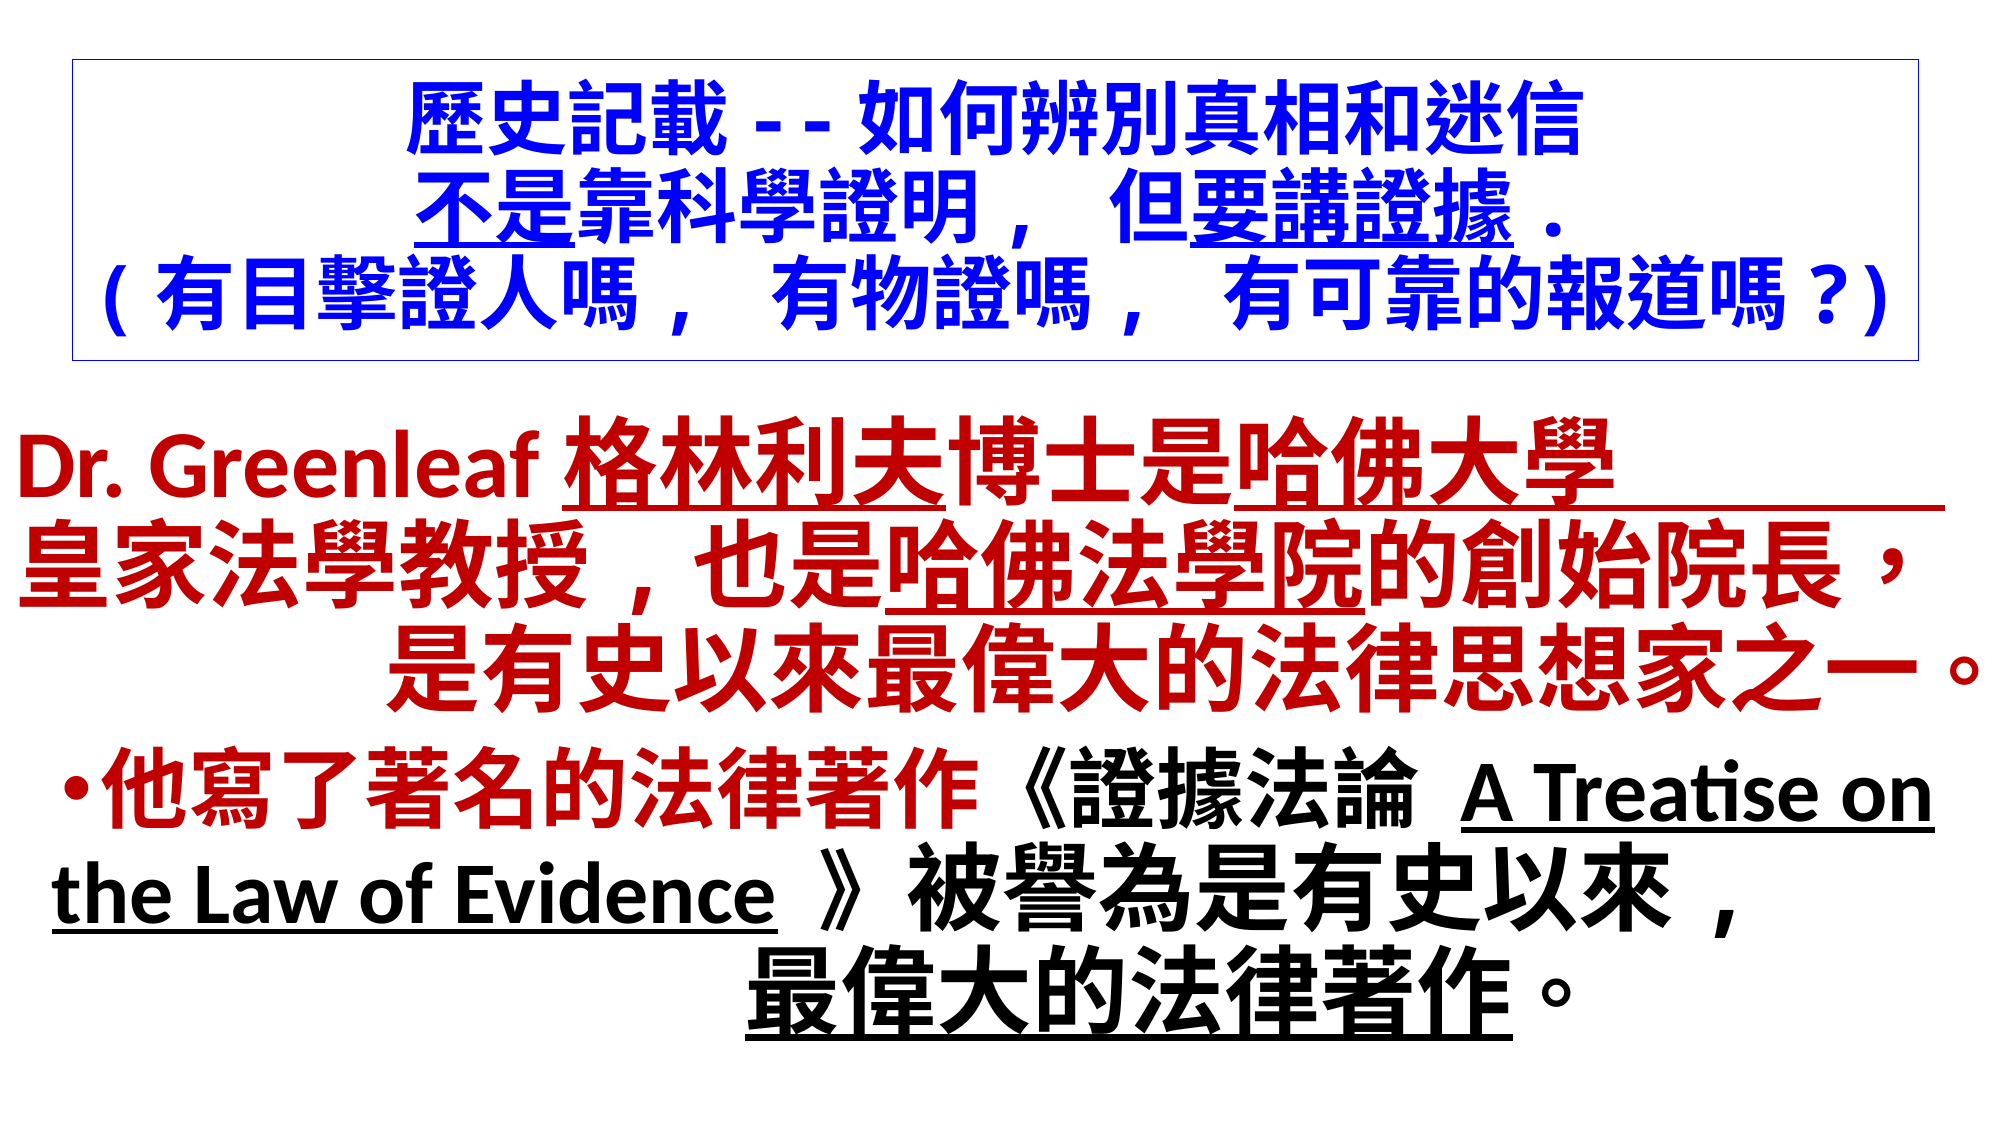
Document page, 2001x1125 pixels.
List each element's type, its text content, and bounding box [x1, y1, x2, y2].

list Dr. Greenleaf格林利夫博士是哈佛大學 皇家法學教授,也是哈佛法學院的創始院長， 是有史以來最偉大的法律思想家之一。 他寫了著名的法律著作《證據法論 A Treatise on the Law of Evidence 》被譽為是有史以來, 最偉大的法律著作。 [0, 406, 2000, 1125]
title 歷史記載--如何辨別真相和迷信 不是靠科學證明, 但要講證據. (有目擊證人嗎, 有物證嗎, 有可靠的報道嗎?) [72, 59, 1919, 361]
